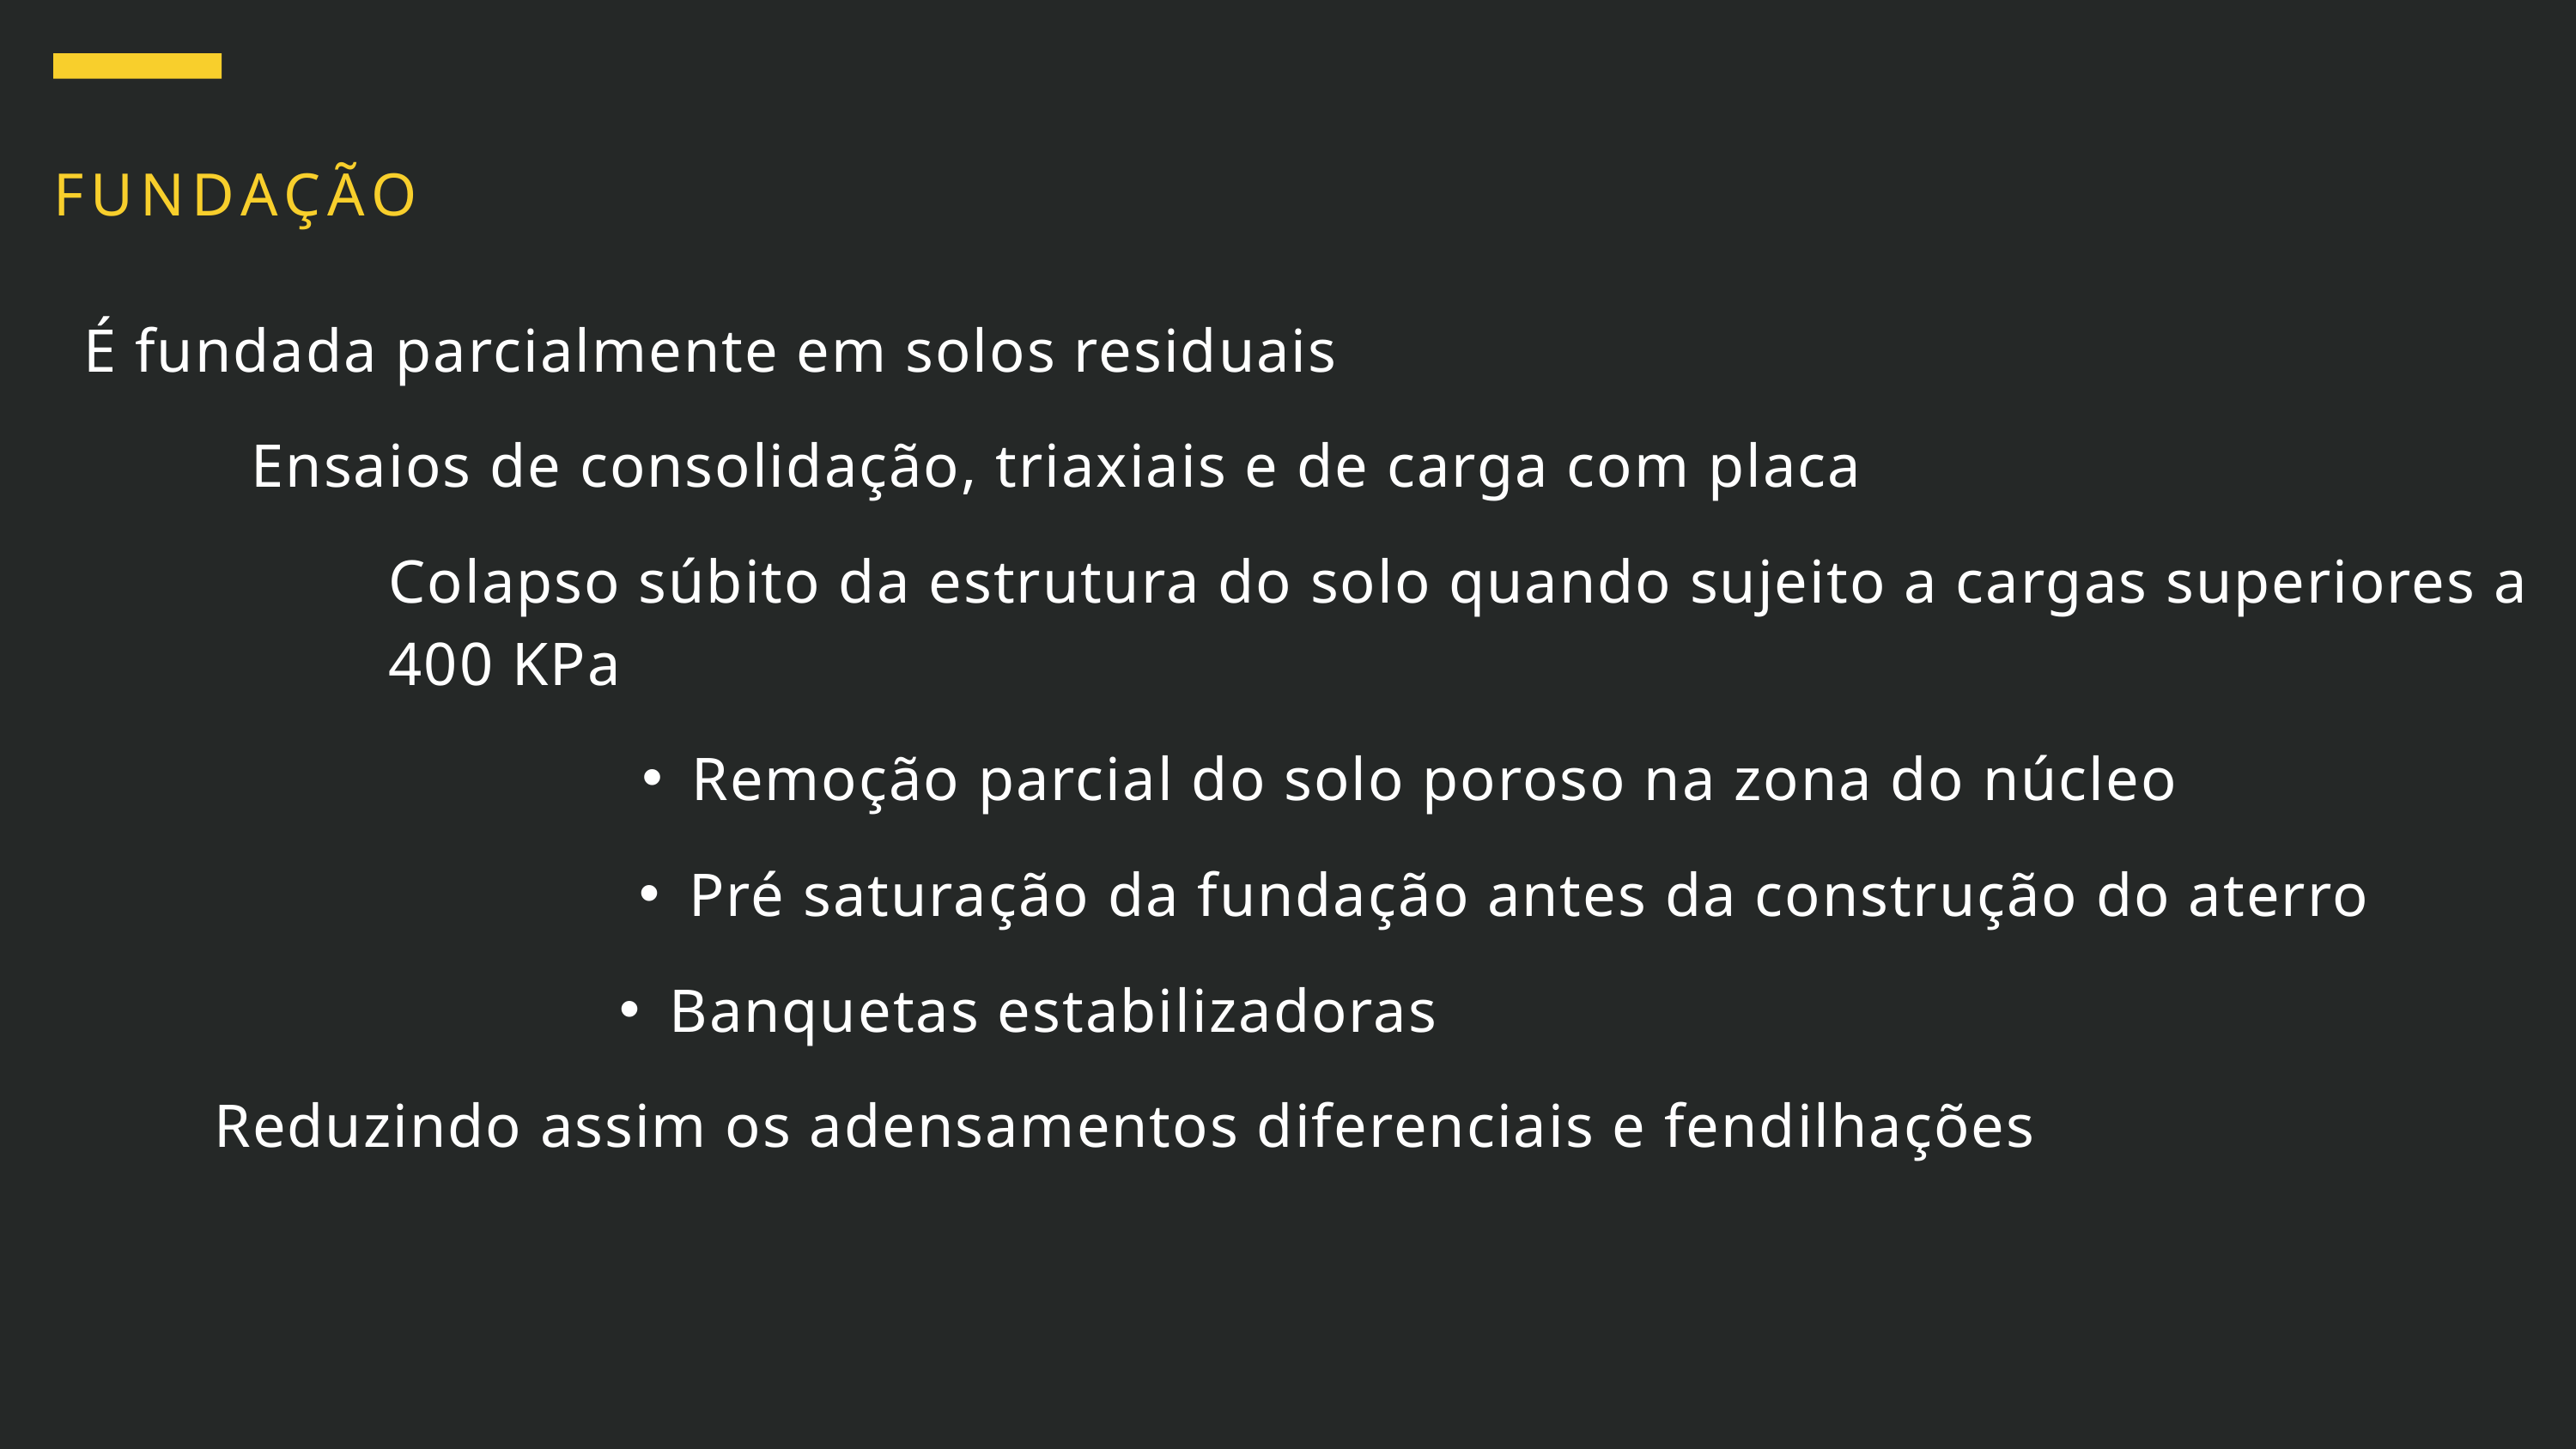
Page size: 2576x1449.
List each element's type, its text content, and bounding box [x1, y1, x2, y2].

text_box Ensaios de consolidação, triaxiais e de carga com placa [215, 416, 1900, 500]
text_box Banquetas estabilizadoras [553, 961, 1455, 1044]
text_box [53, 53, 824, 346]
text_box Pré saturação da fundação antes da construção do aterro [554, 846, 2422, 928]
text_box É fundada parcialmente em solos residuais [53, 300, 1386, 384]
text_box Colapso súbito da estrutura do solo quando sujeito a cargas superiores a 400 KPa [388, 532, 2576, 698]
text_box Reduzindo assim os adensamentos diferenciais e fendilhações [173, 1076, 2079, 1160]
text_box Remoção parcial do solo poroso na zona do núcleo [554, 730, 2217, 813]
